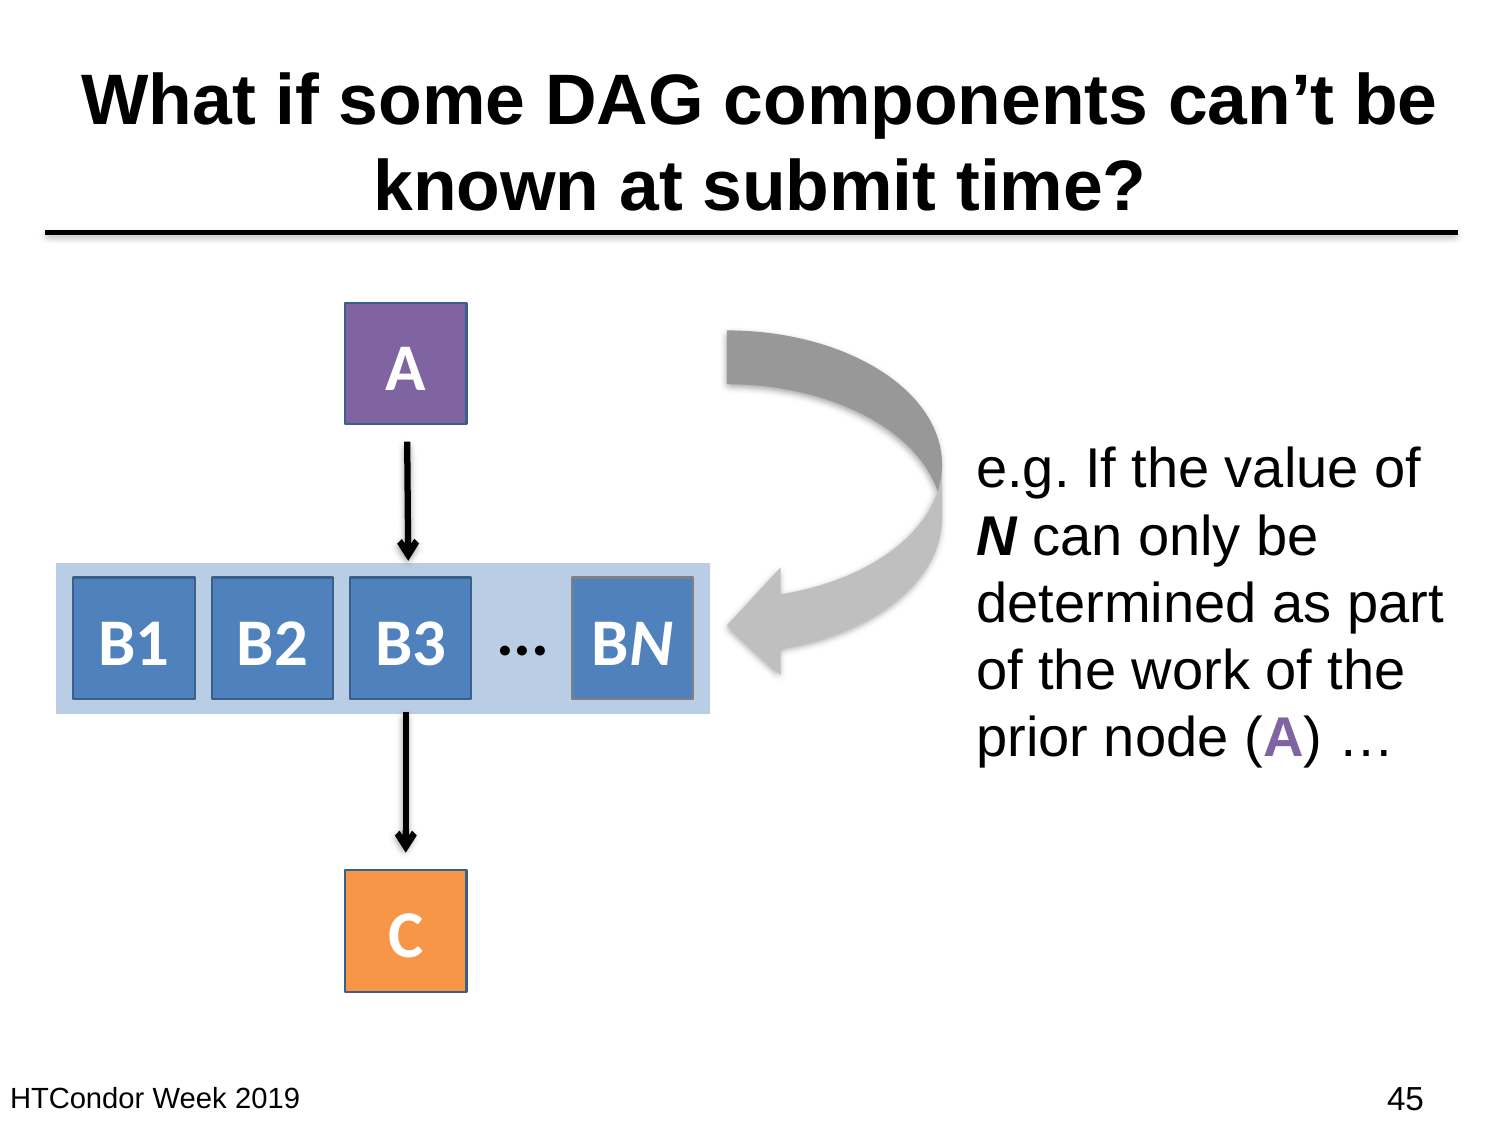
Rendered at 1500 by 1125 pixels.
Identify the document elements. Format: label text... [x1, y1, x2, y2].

text_box B2 [209, 575, 335, 701]
text_box C [343, 868, 469, 994]
text_box BN [570, 575, 695, 701]
text_box B1 [71, 575, 197, 701]
title What if some DAG components can’t be known at submit time? [56, 45, 1465, 233]
text_box ... [477, 597, 569, 660]
text_box A [343, 301, 469, 426]
text_box [54, 561, 712, 716]
text_box [726, 329, 943, 676]
list e.g. If the value of N can only be determined as part of the work of the prior node (A) … [961, 424, 1465, 800]
text_box B3 [348, 575, 473, 701]
